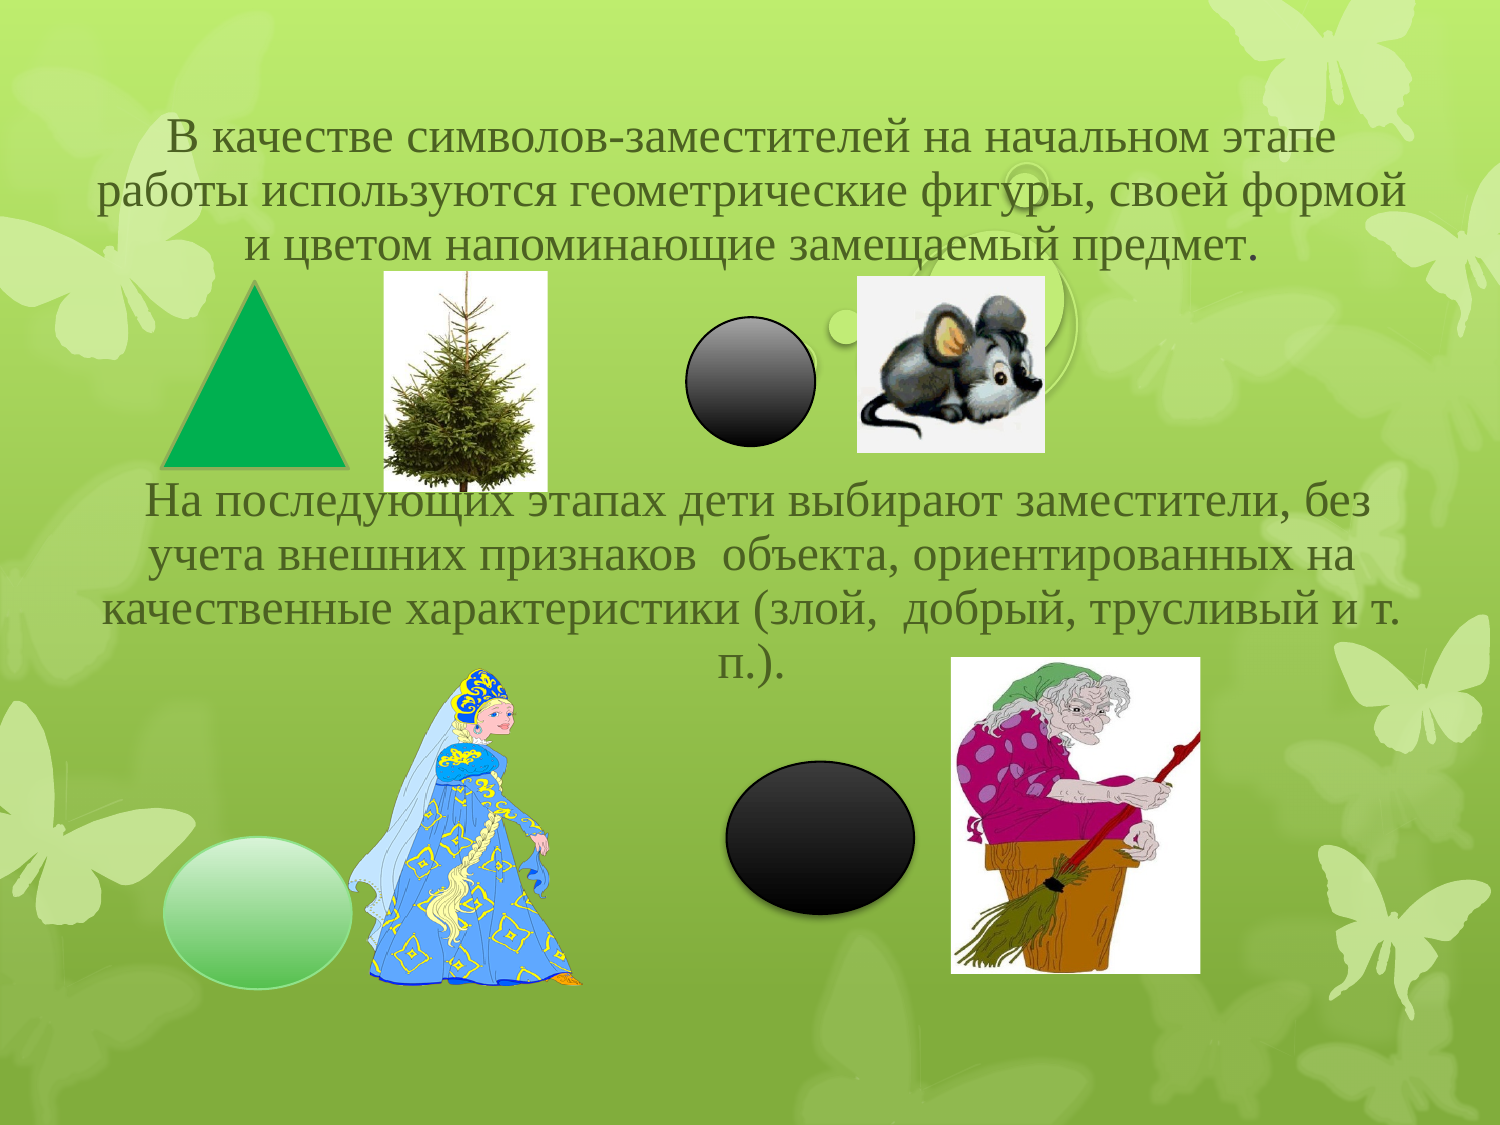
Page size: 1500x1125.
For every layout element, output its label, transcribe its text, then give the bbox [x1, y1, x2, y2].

picture [950, 656, 1202, 974]
text_box [725, 760, 916, 916]
picture [856, 275, 1045, 453]
text_box [163, 835, 342, 991]
picture [347, 668, 584, 986]
list В качестве символов-заместителей на начальном этапе работы используются геометрические фигуры, своей формой и цветом напоминающие замещаемый предмет. На последующих этапах дети выбирают заместители, без учета внешних признаков объекта, ориентированных на качественные характеристики (злой, добрый, трусливый и т. п.). [76, 101, 1428, 1107]
text_box [159, 279, 350, 471]
picture [383, 271, 549, 493]
text_box [685, 316, 817, 448]
